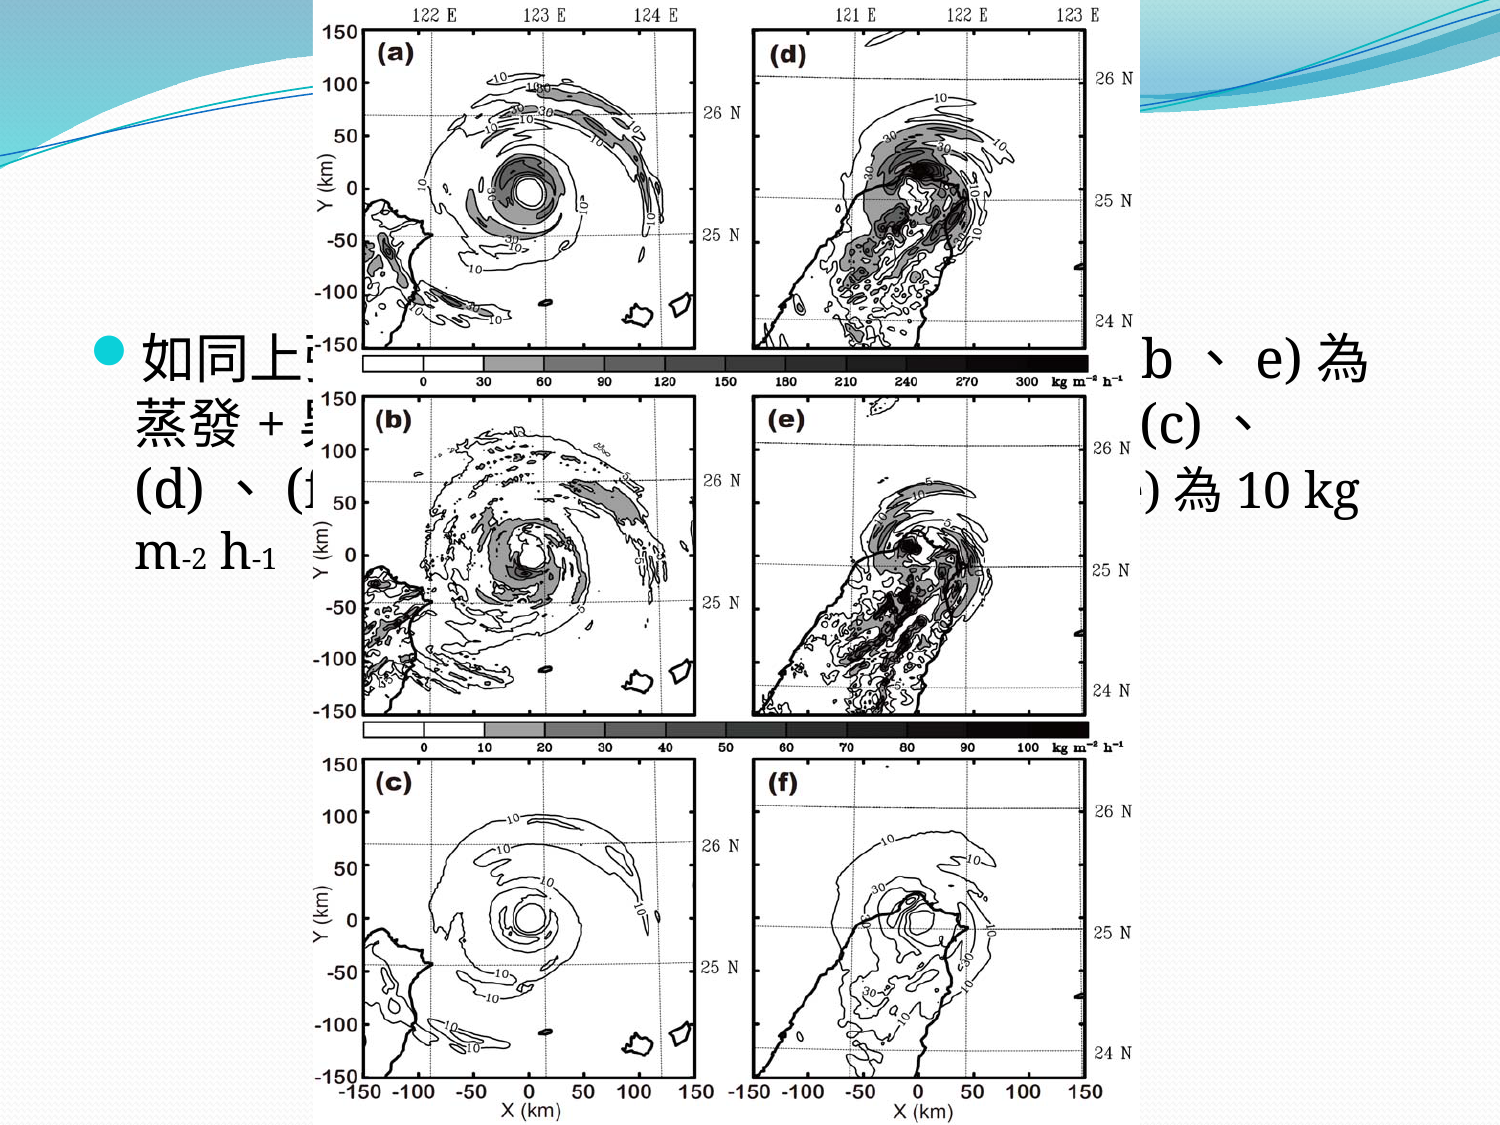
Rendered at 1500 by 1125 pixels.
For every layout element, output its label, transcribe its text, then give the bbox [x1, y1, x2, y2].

picture [312, 0, 1140, 1125]
list 如同上張圖，但(a、d)為凝結+凝華，(b、e)為蒸發+昇華，(c、f)為降水落下。(a)、(c)、(d)、(f)等值線為30 kg m-2 h-1 ，(b)、(e)為10 kg m-2 h-1 [1146, 317, 1425, 1038]
list 如同上張圖，但(a、d)為凝結+凝華，(b、e)為蒸發+昇華，(c、f)為降水落下。(a)、(c)、(d)、(f)等值線為30 kg m-2 h-1 ，(b)、(e)為10 kg m-2 h-1 [75, 317, 305, 1038]
